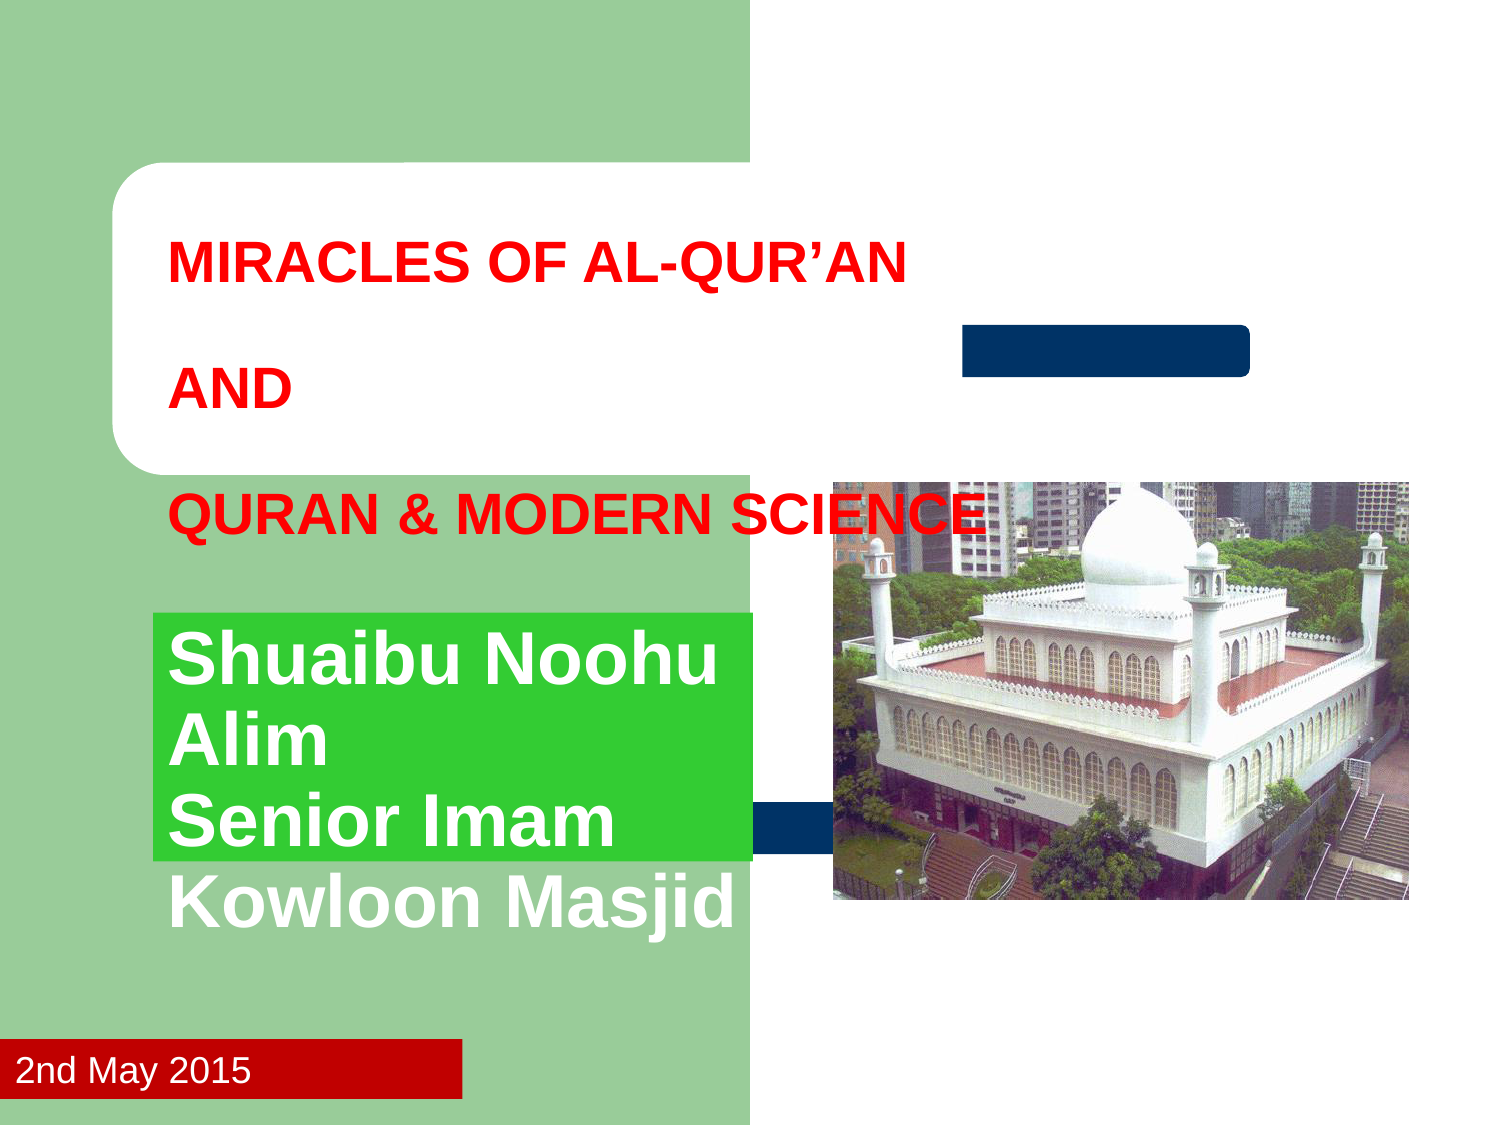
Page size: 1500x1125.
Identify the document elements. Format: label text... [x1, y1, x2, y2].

text_box 2nd May 2015 [0, 1039, 463, 1099]
picture [833, 482, 1409, 900]
subtitle Shuaibu Noohu Alim Senior Imam Kowloon Masjid [153, 612, 753, 862]
title MIRACLES OF AL-QUR’AN AND QURAN & MODERN SCIENCE [153, 224, 1428, 413]
